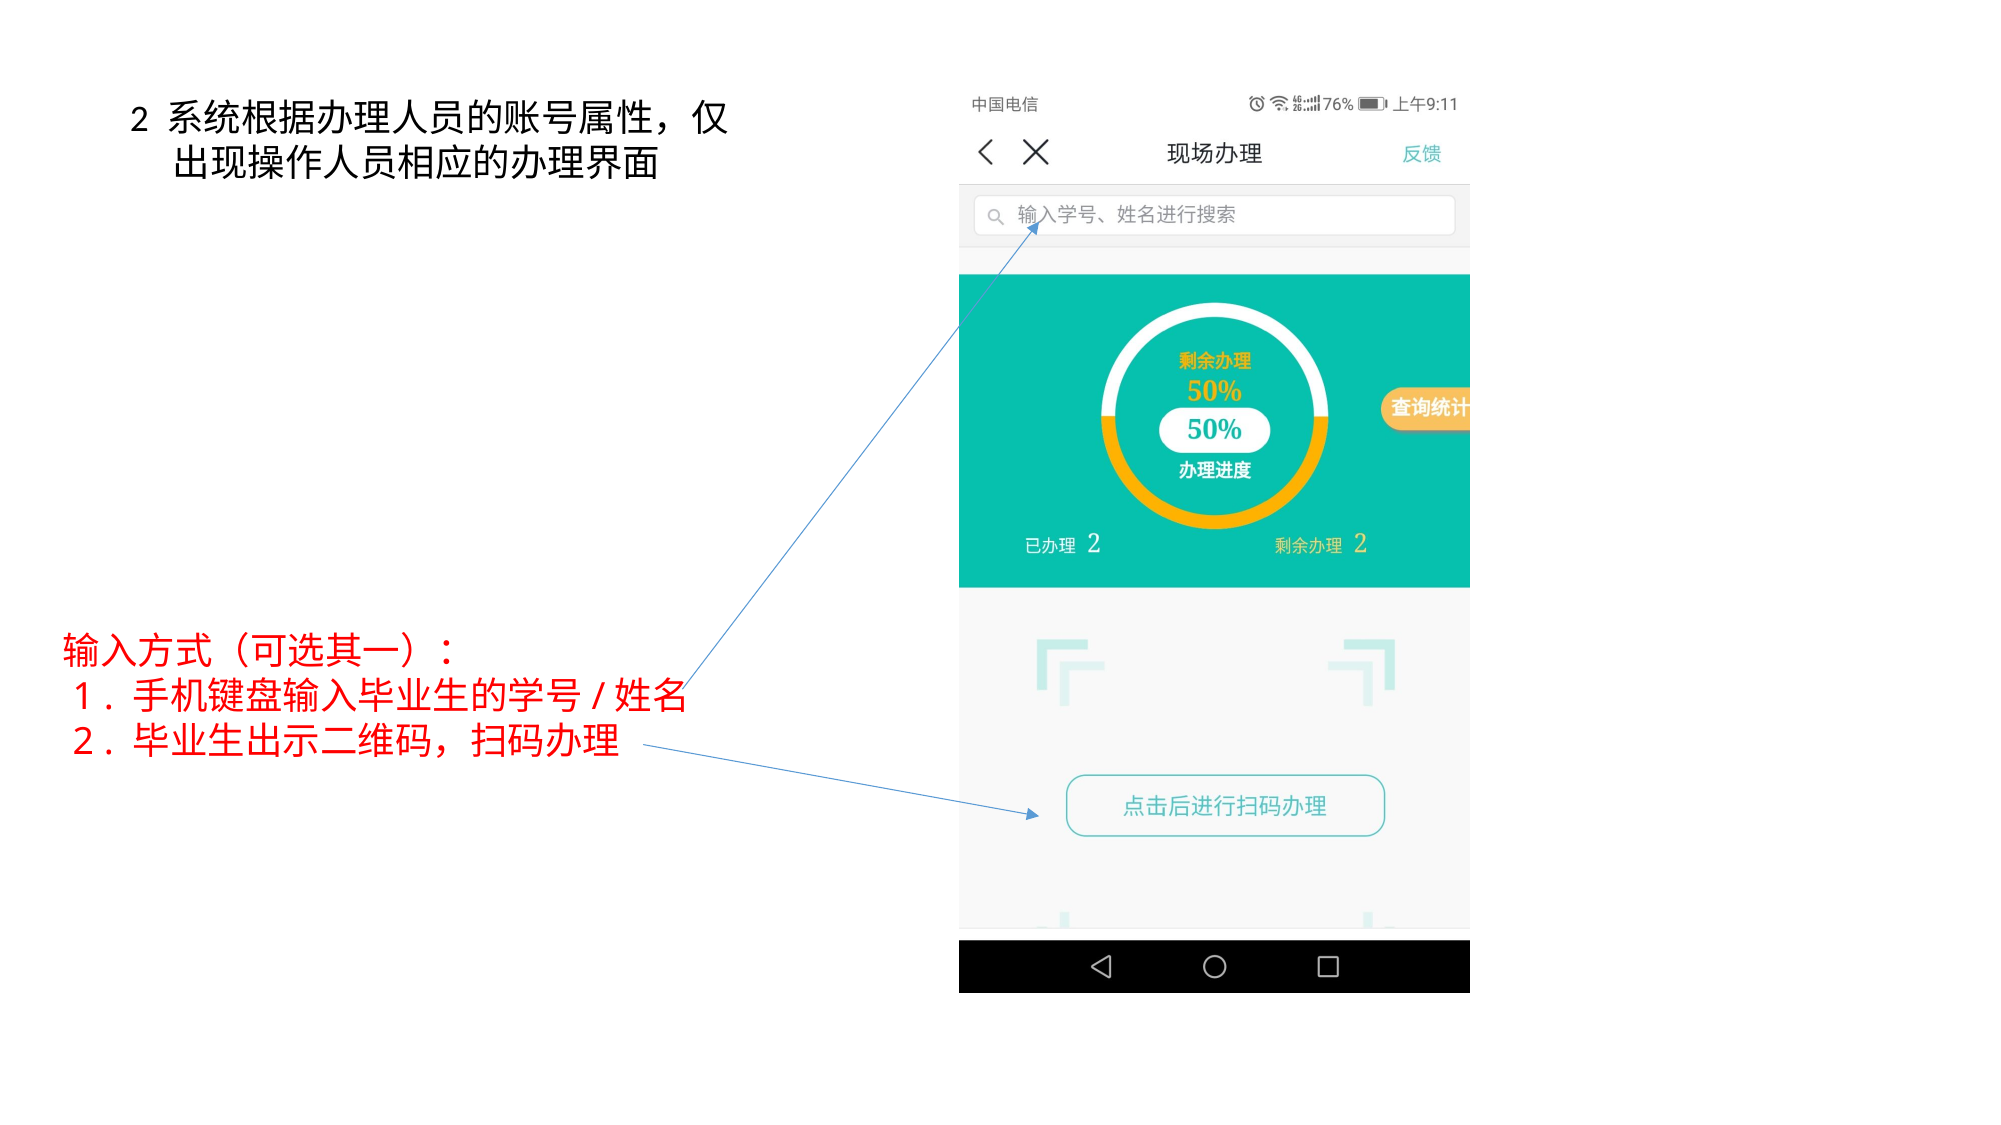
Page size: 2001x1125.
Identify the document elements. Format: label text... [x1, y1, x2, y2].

text_box 输入方式（可选其一）： 1 . 手机键盘输入毕业生的学号/姓名 2 . 毕业生出示二维码，扫码办理 [48, 619, 726, 770]
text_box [643, 744, 1040, 817]
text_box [682, 221, 1040, 690]
text_box 2 系统根据办理人员的账号属性，仅 出现操作人员相应的办理界面 [115, 86, 825, 192]
picture [959, 86, 1470, 993]
